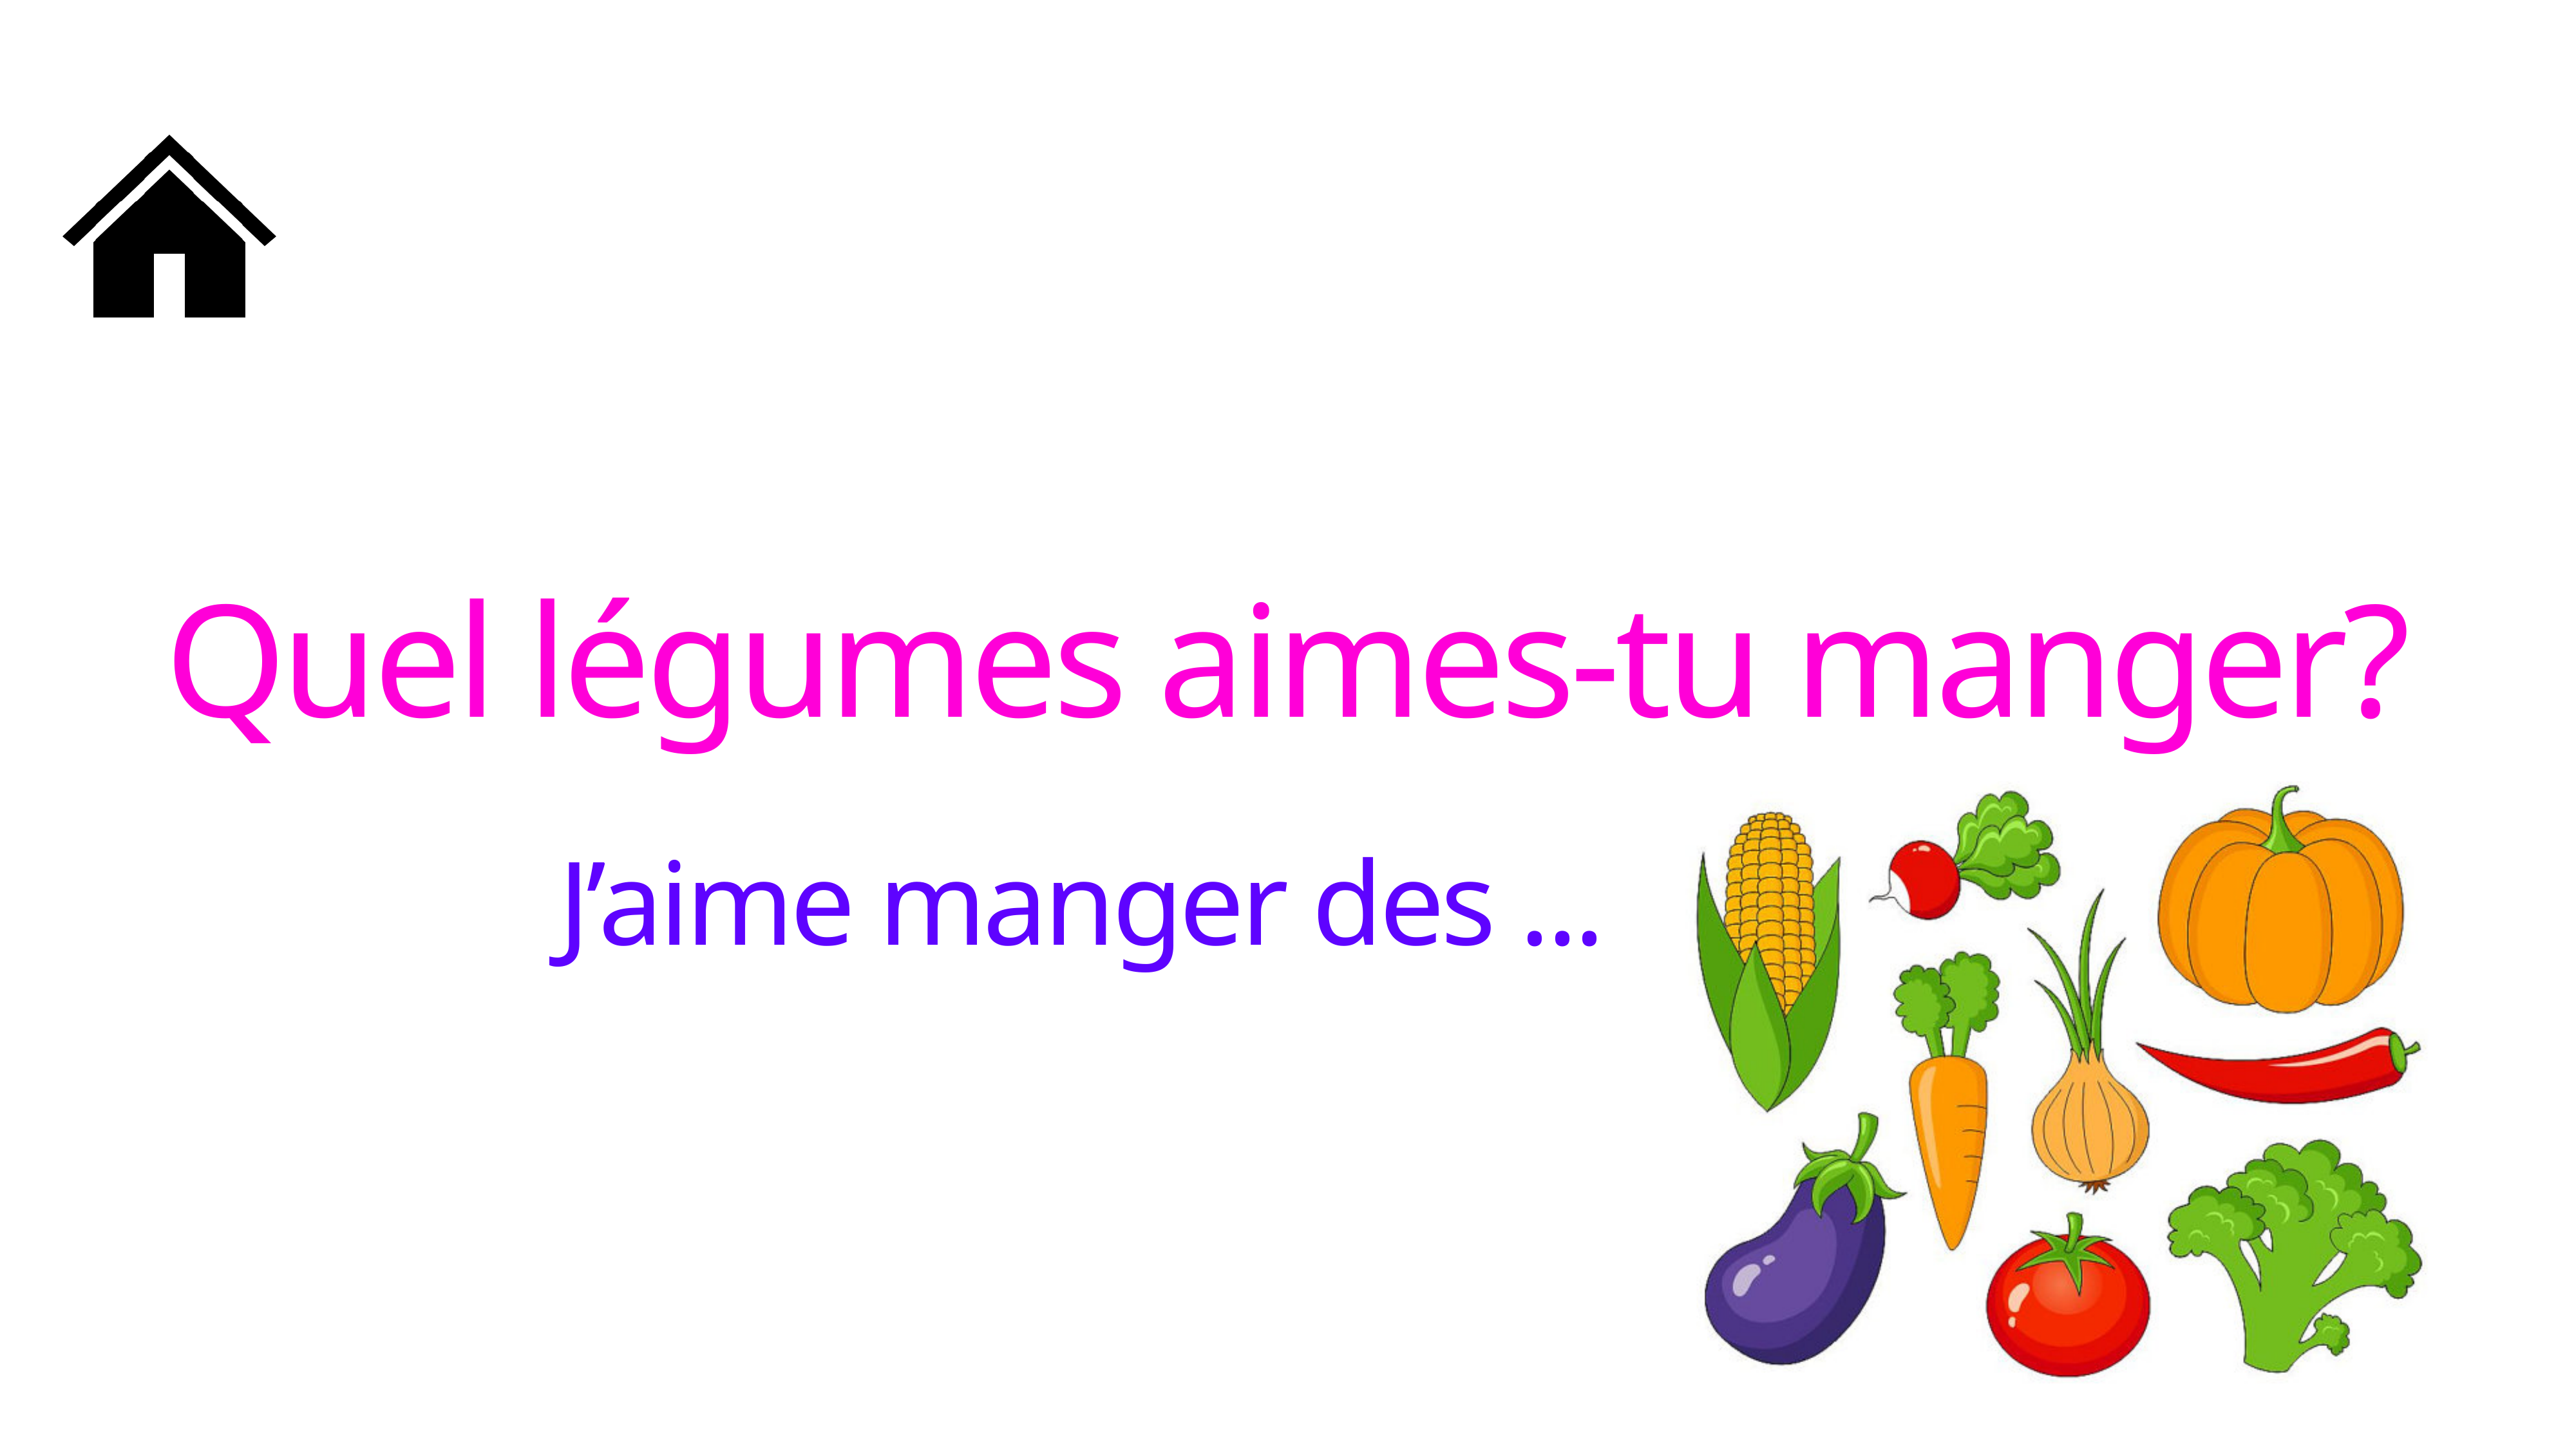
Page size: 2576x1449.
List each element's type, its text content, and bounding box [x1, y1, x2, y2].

text_box J’aime manger des ... [378, 851, 1676, 973]
picture [1676, 771, 2441, 1392]
title Quel légumes aimes-tu manger? [133, 346, 2443, 757]
picture [47, 104, 291, 348]
